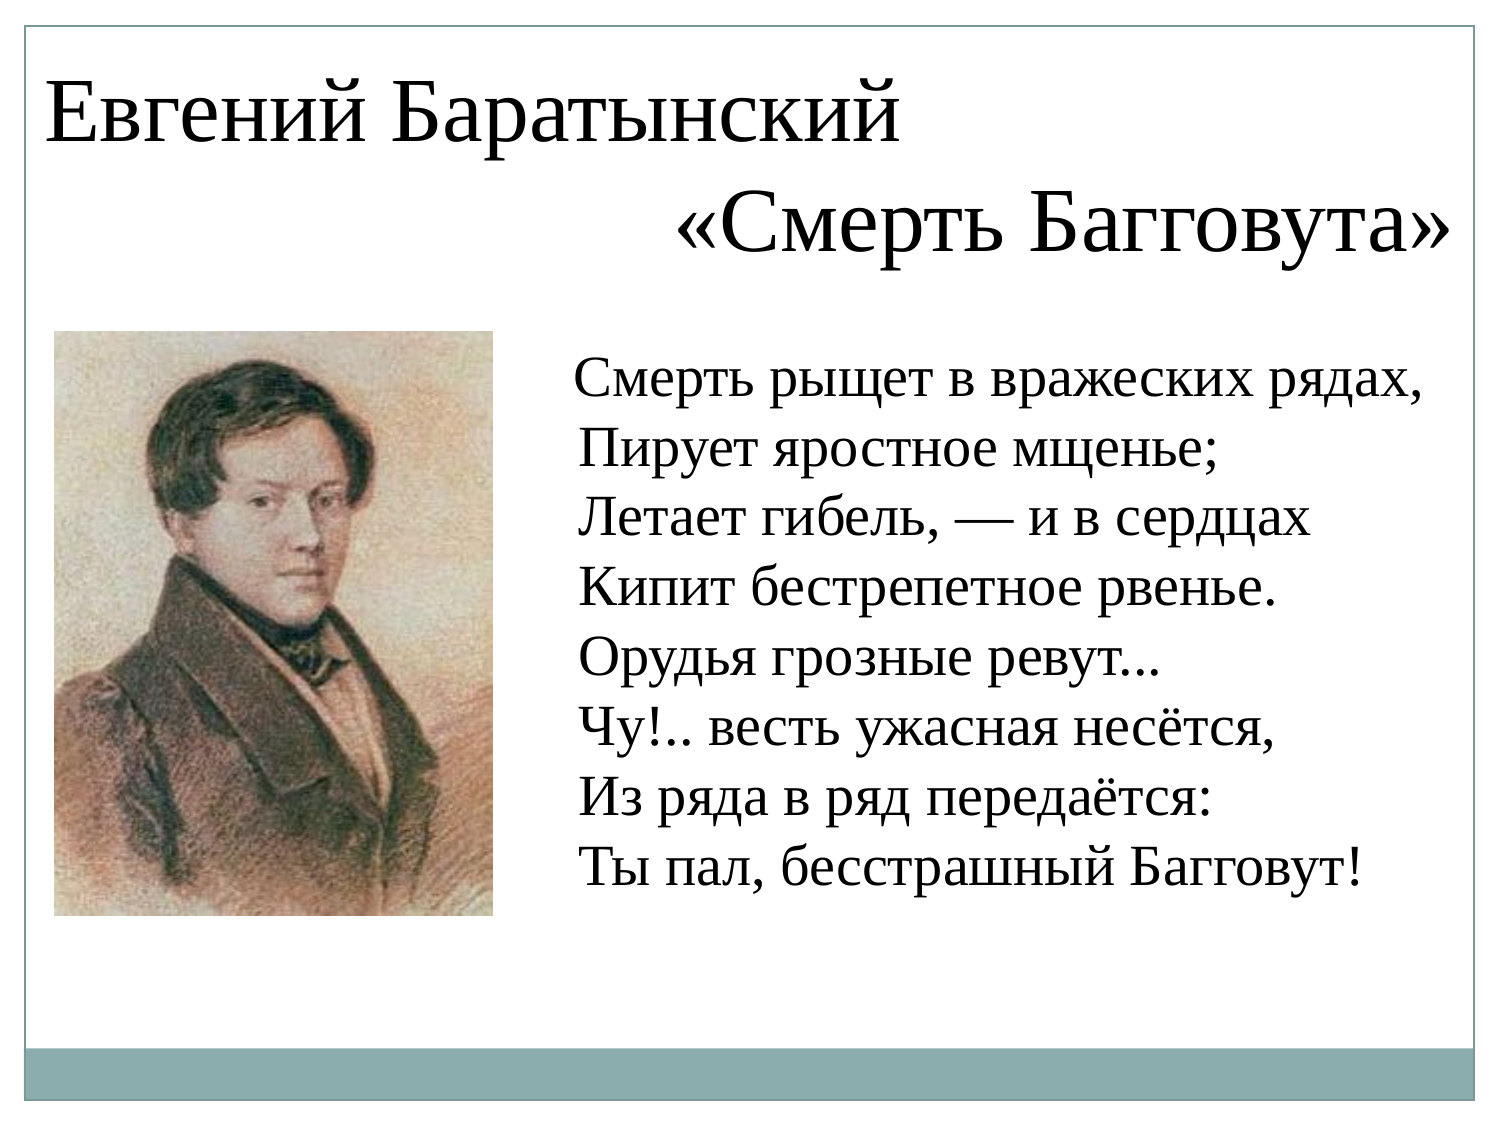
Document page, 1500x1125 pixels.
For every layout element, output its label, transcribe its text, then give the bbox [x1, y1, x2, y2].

text_box Евгений Баратынский «Смерть Багговута» [29, 42, 1471, 278]
picture [54, 331, 493, 916]
text_box Смерть рыщет в вражеских рядах, Пирует яростное мщенье; Летает гибель, — и в сердцах Кипит бестрепетное рвенье. Орудья грозные ревут... Чу!.. весть ужасная несётся, Из ряда в ряд передаётся: Ты пал, бесстрашный Багговут! [549, 330, 1500, 905]
